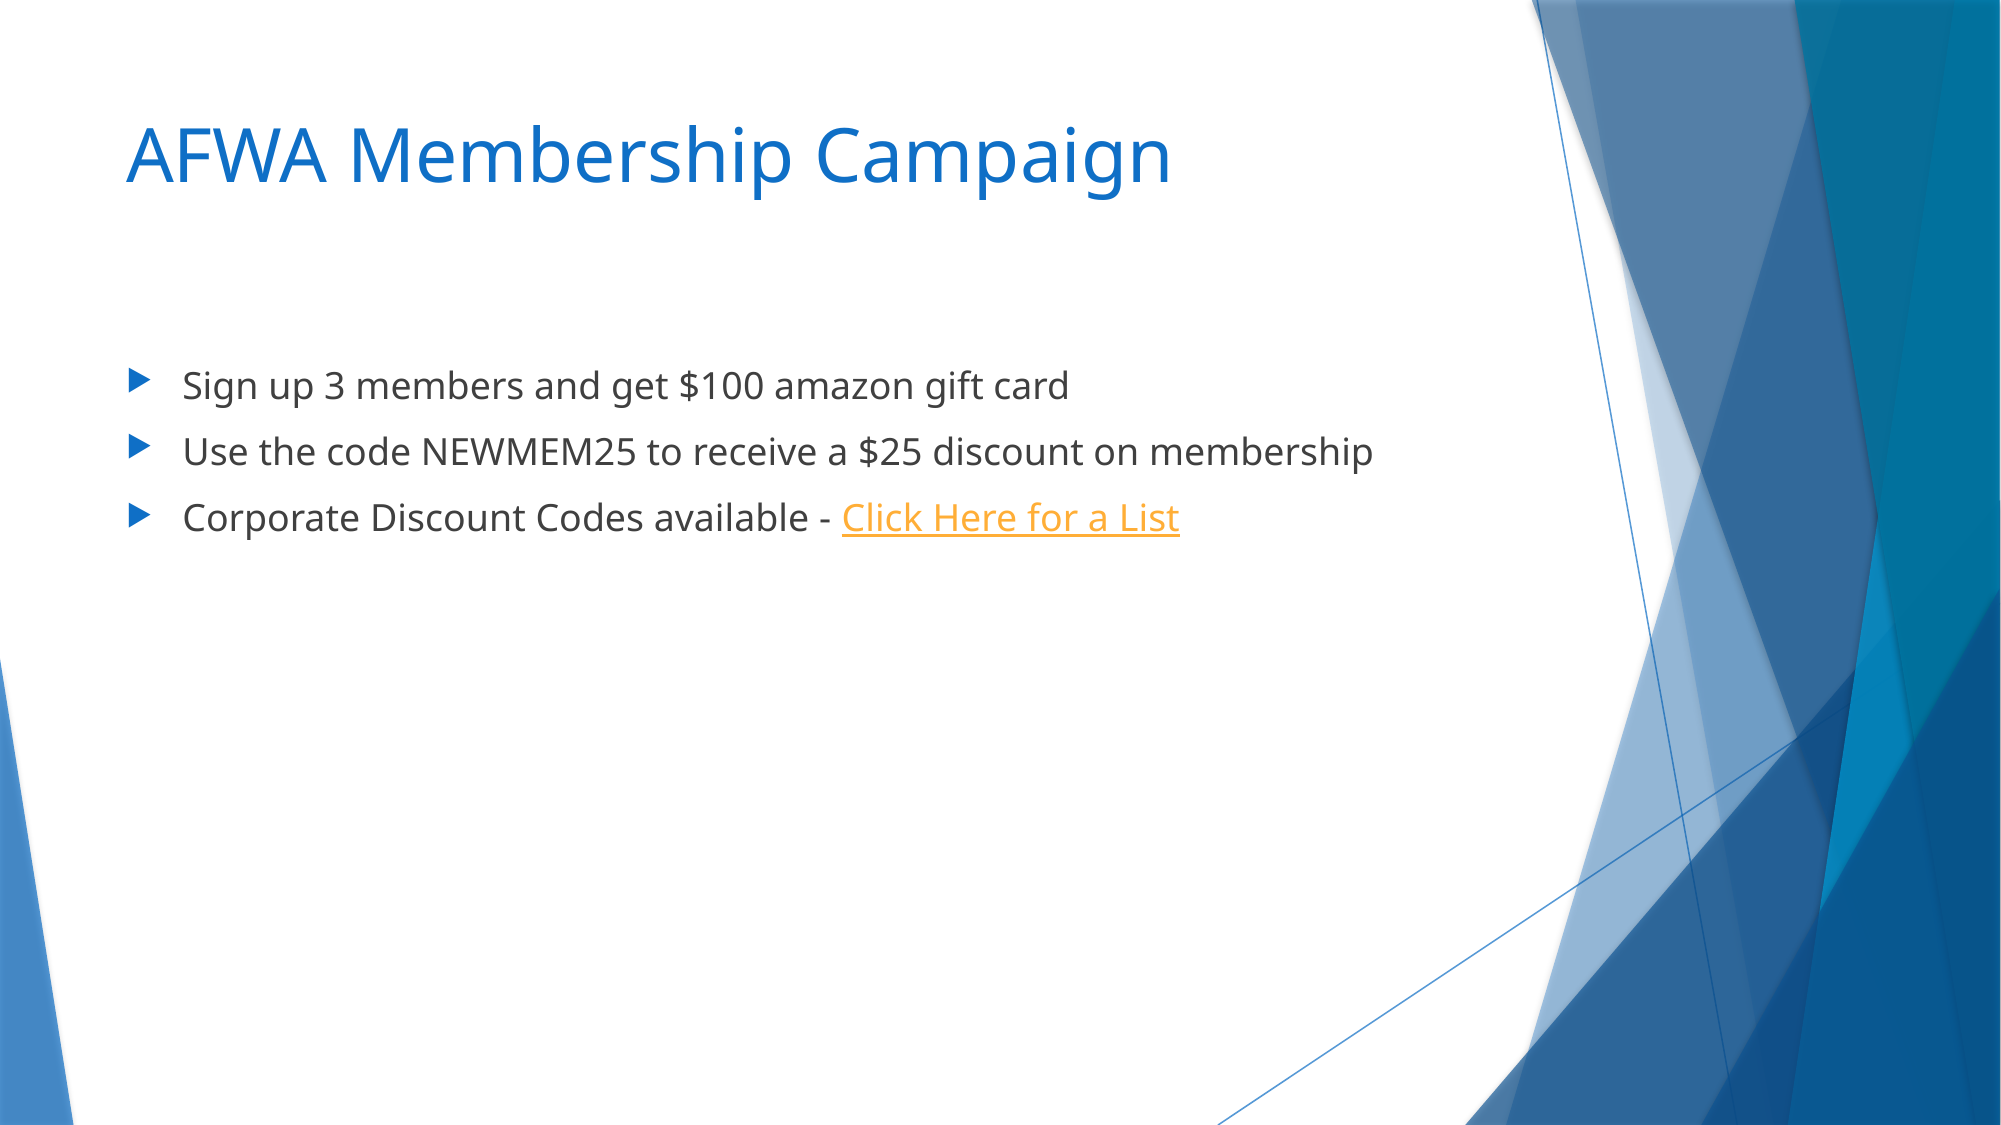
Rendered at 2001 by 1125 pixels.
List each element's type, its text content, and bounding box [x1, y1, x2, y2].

title AFWA Membership Campaign [111, 99, 1522, 317]
list Sign up 3 members and get $100 amazon gift card Use the code NEWMEM25 to receive a $25 discount on membership Corporate Discount Codes available - Click Here for a List [111, 354, 1522, 992]
